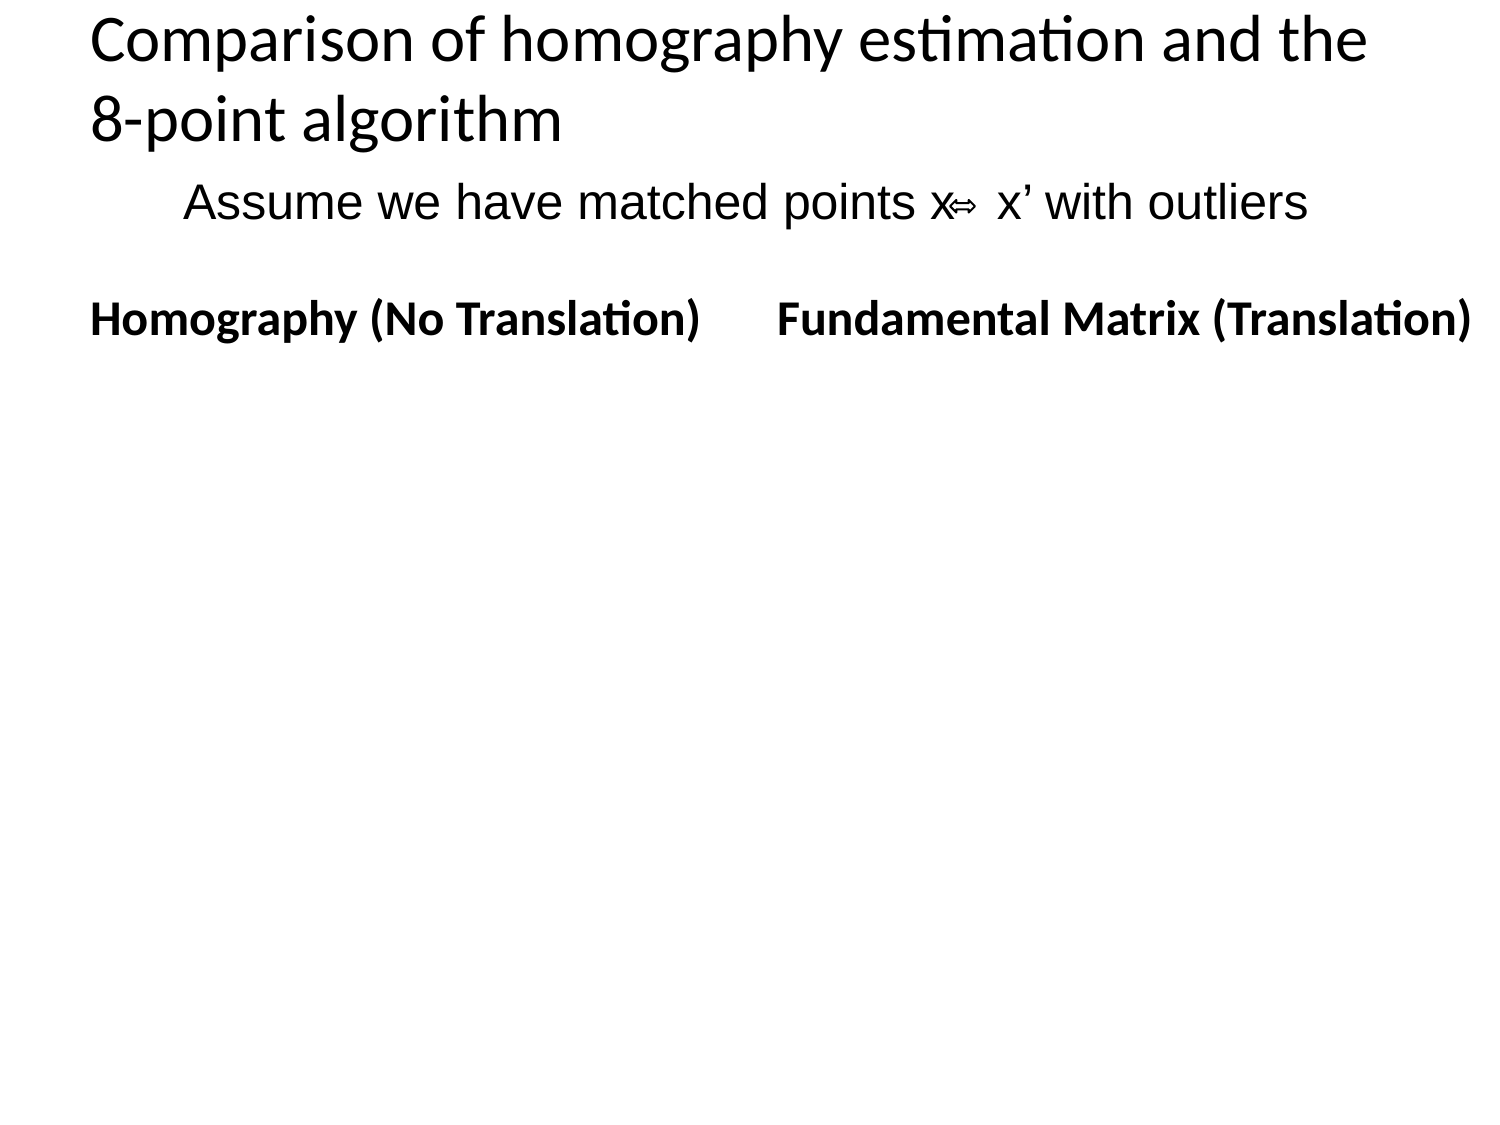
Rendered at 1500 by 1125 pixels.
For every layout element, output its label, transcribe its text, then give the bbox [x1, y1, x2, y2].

text_box [947, 198, 978, 215]
list Fundamental Matrix (Translation) [761, 262, 1500, 368]
title Comparison of homography estimation and the 8-point algorithm [74, 0, 1426, 151]
list Homography (No Translation) [74, 262, 738, 368]
text_box Assume we have matched points x x’ with outliers [168, 162, 1325, 238]
